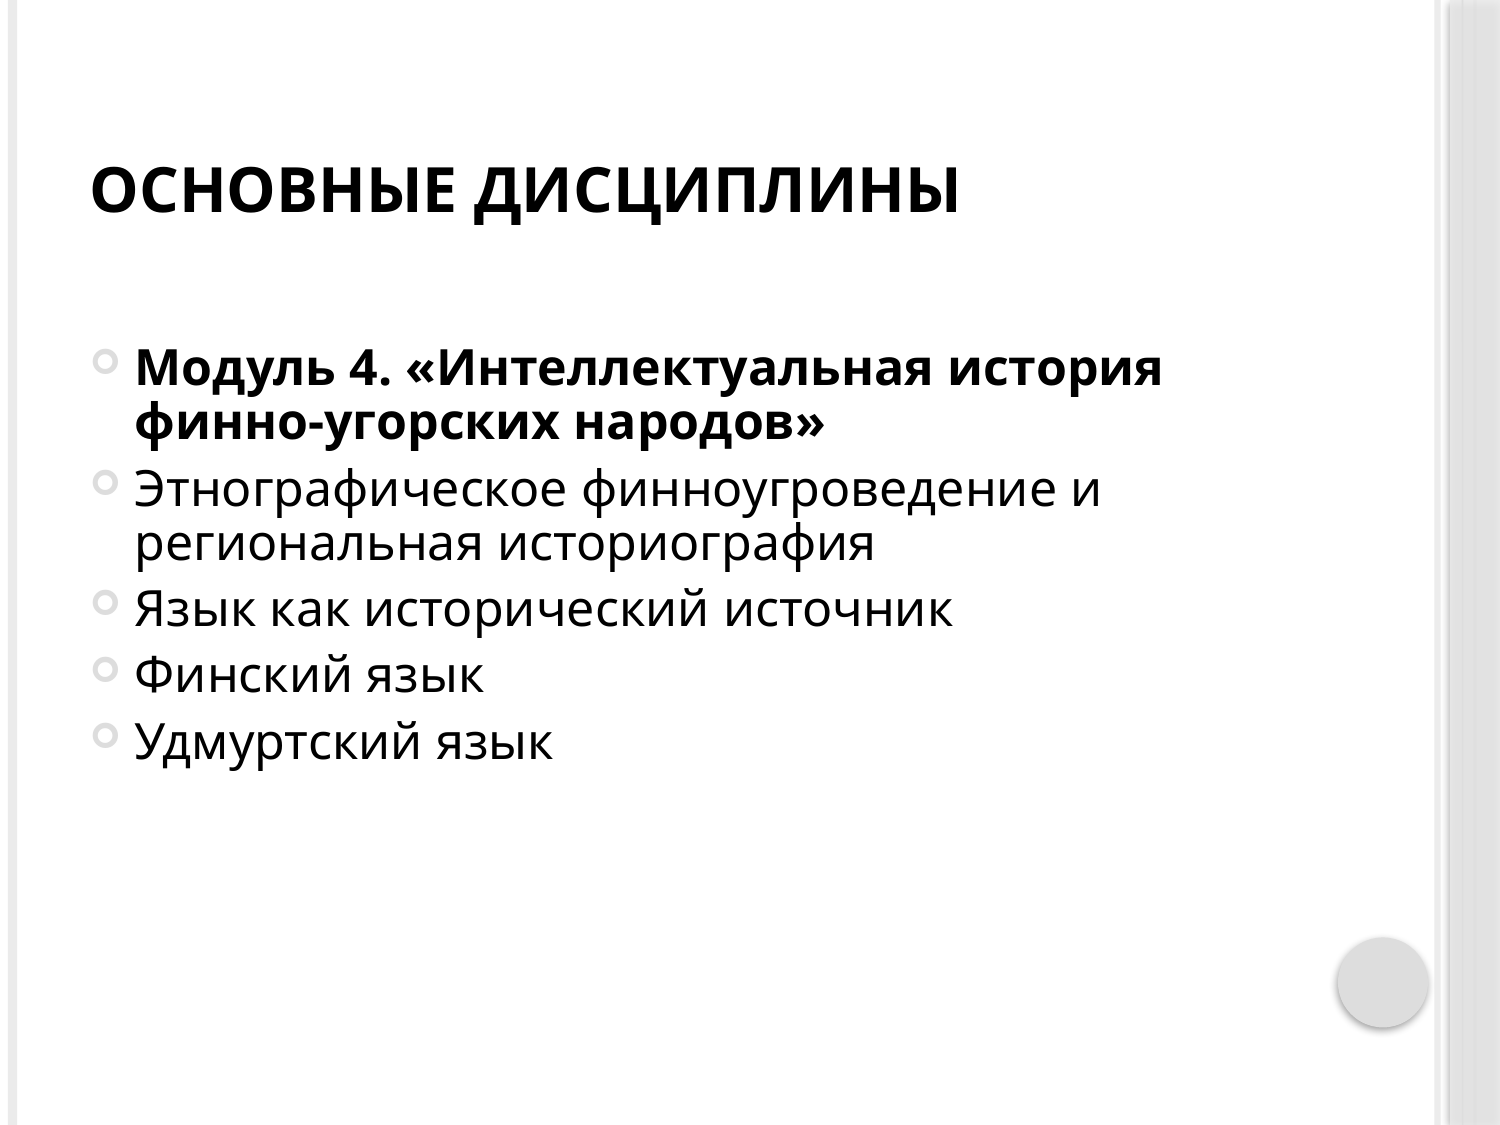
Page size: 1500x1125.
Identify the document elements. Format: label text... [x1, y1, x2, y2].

title Основные дисциплины [75, 45, 1300, 233]
list Модуль 4. «Интеллектуальная история финно-угорских народов» Этнографическое финноугроведение и региональная историография Язык как исторический источник Финский язык Удмуртский язык [75, 262, 1300, 1062]
